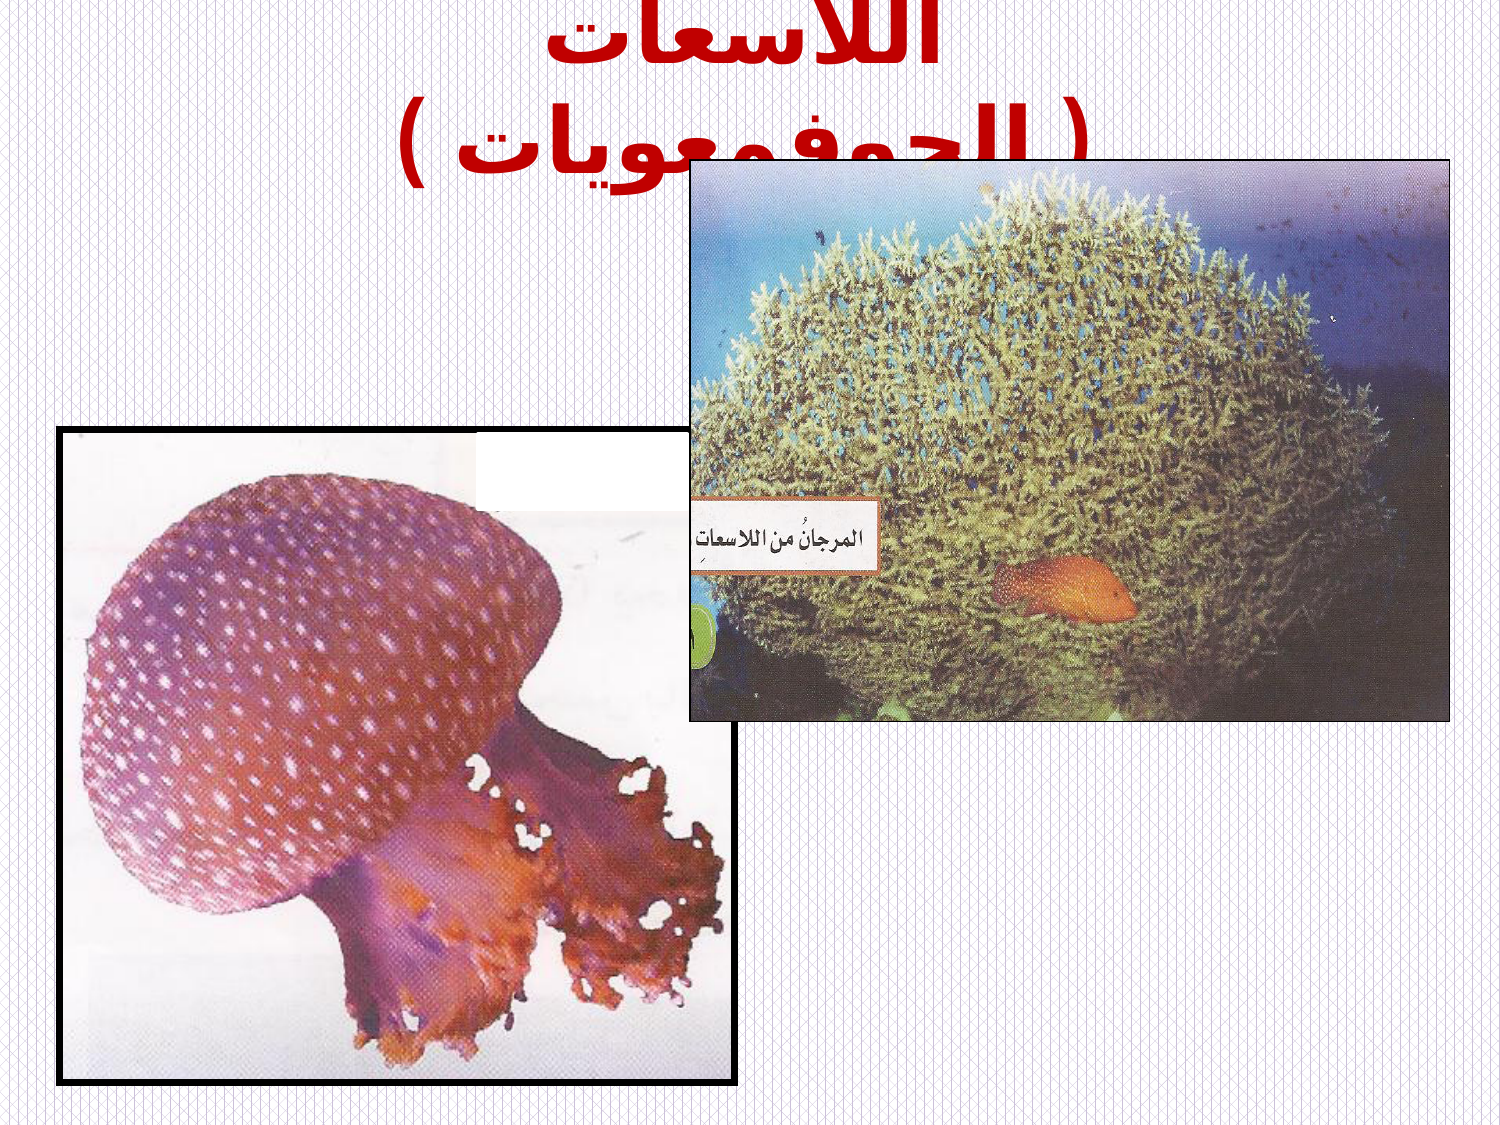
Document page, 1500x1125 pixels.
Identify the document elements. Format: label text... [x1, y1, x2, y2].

text_box اللاسعات ( الجوفمعويات ) [253, 23, 1235, 141]
picture [62, 160, 1450, 1080]
